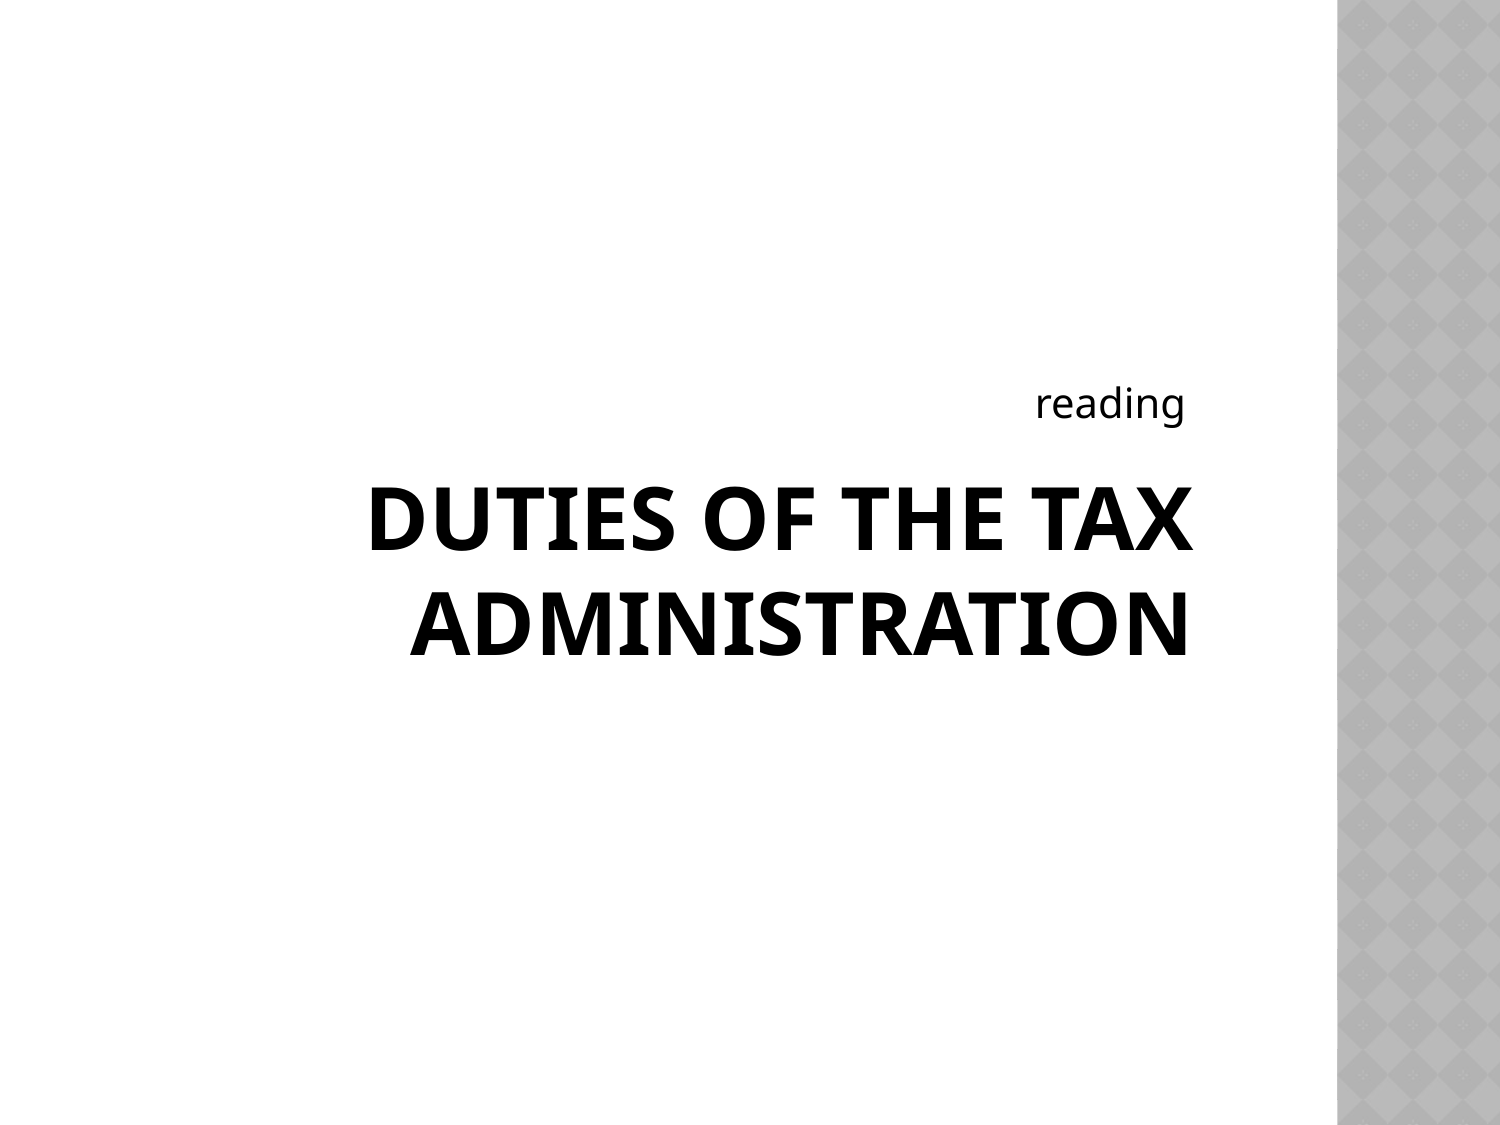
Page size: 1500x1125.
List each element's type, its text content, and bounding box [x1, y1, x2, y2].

title DUTIES OF THE TAX ADMINISTRATION [174, 462, 1202, 687]
list reading [174, 312, 1202, 435]
